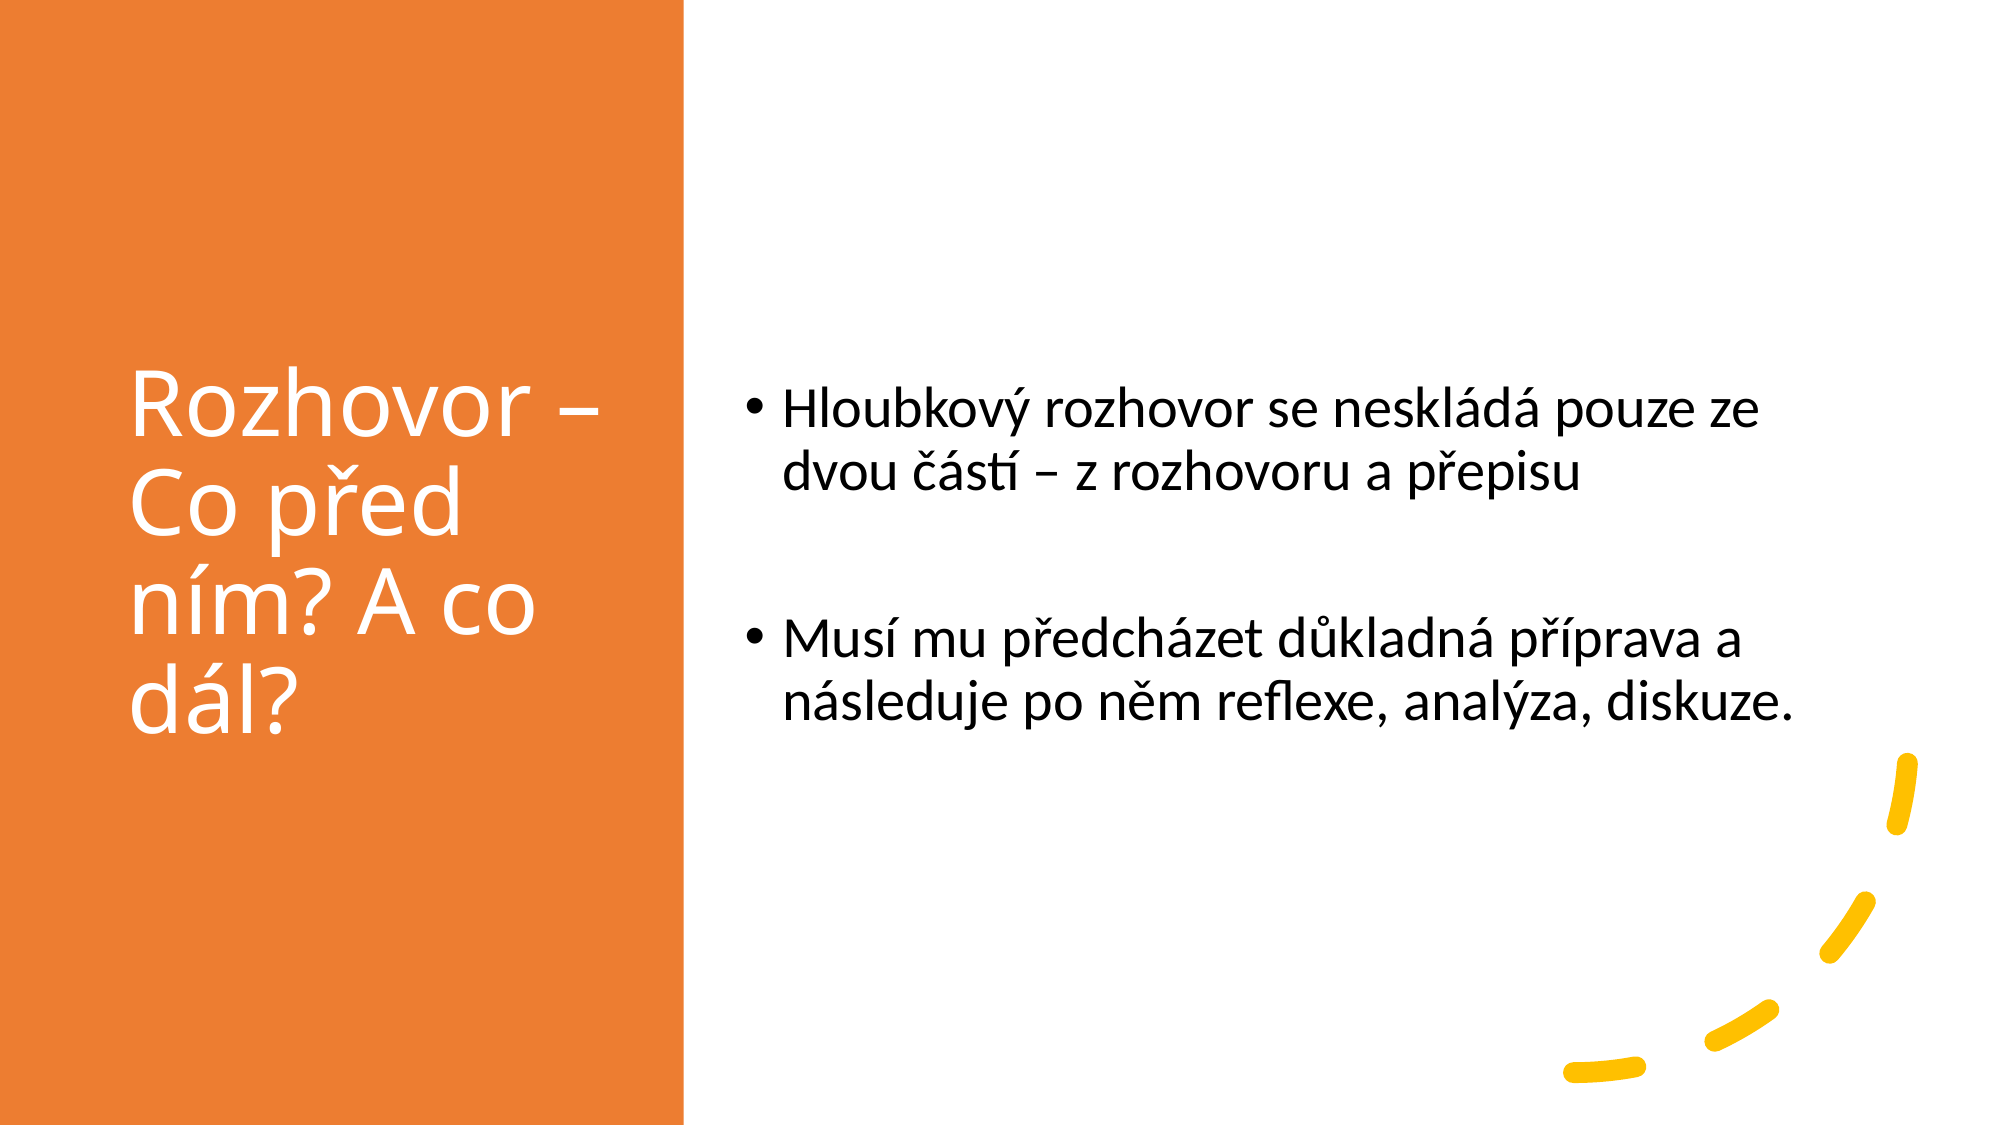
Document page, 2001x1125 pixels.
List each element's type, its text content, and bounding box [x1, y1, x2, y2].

title Rozhovor – Co před ním? A co dál? [112, 97, 638, 1014]
text_box [1863, 737, 1909, 907]
text_box [1572, 1014, 1764, 1074]
list Hloubkový rozhovor se neskládá pouze ze dvou částí – z rozhovoru a přepisu Musí mu předcházet důkladná příprava a následuje po něm reflexe, analýza, diskuze. [729, 97, 1863, 1014]
text_box [0, 0, 685, 1125]
text_box [685, 0, 2000, 1125]
